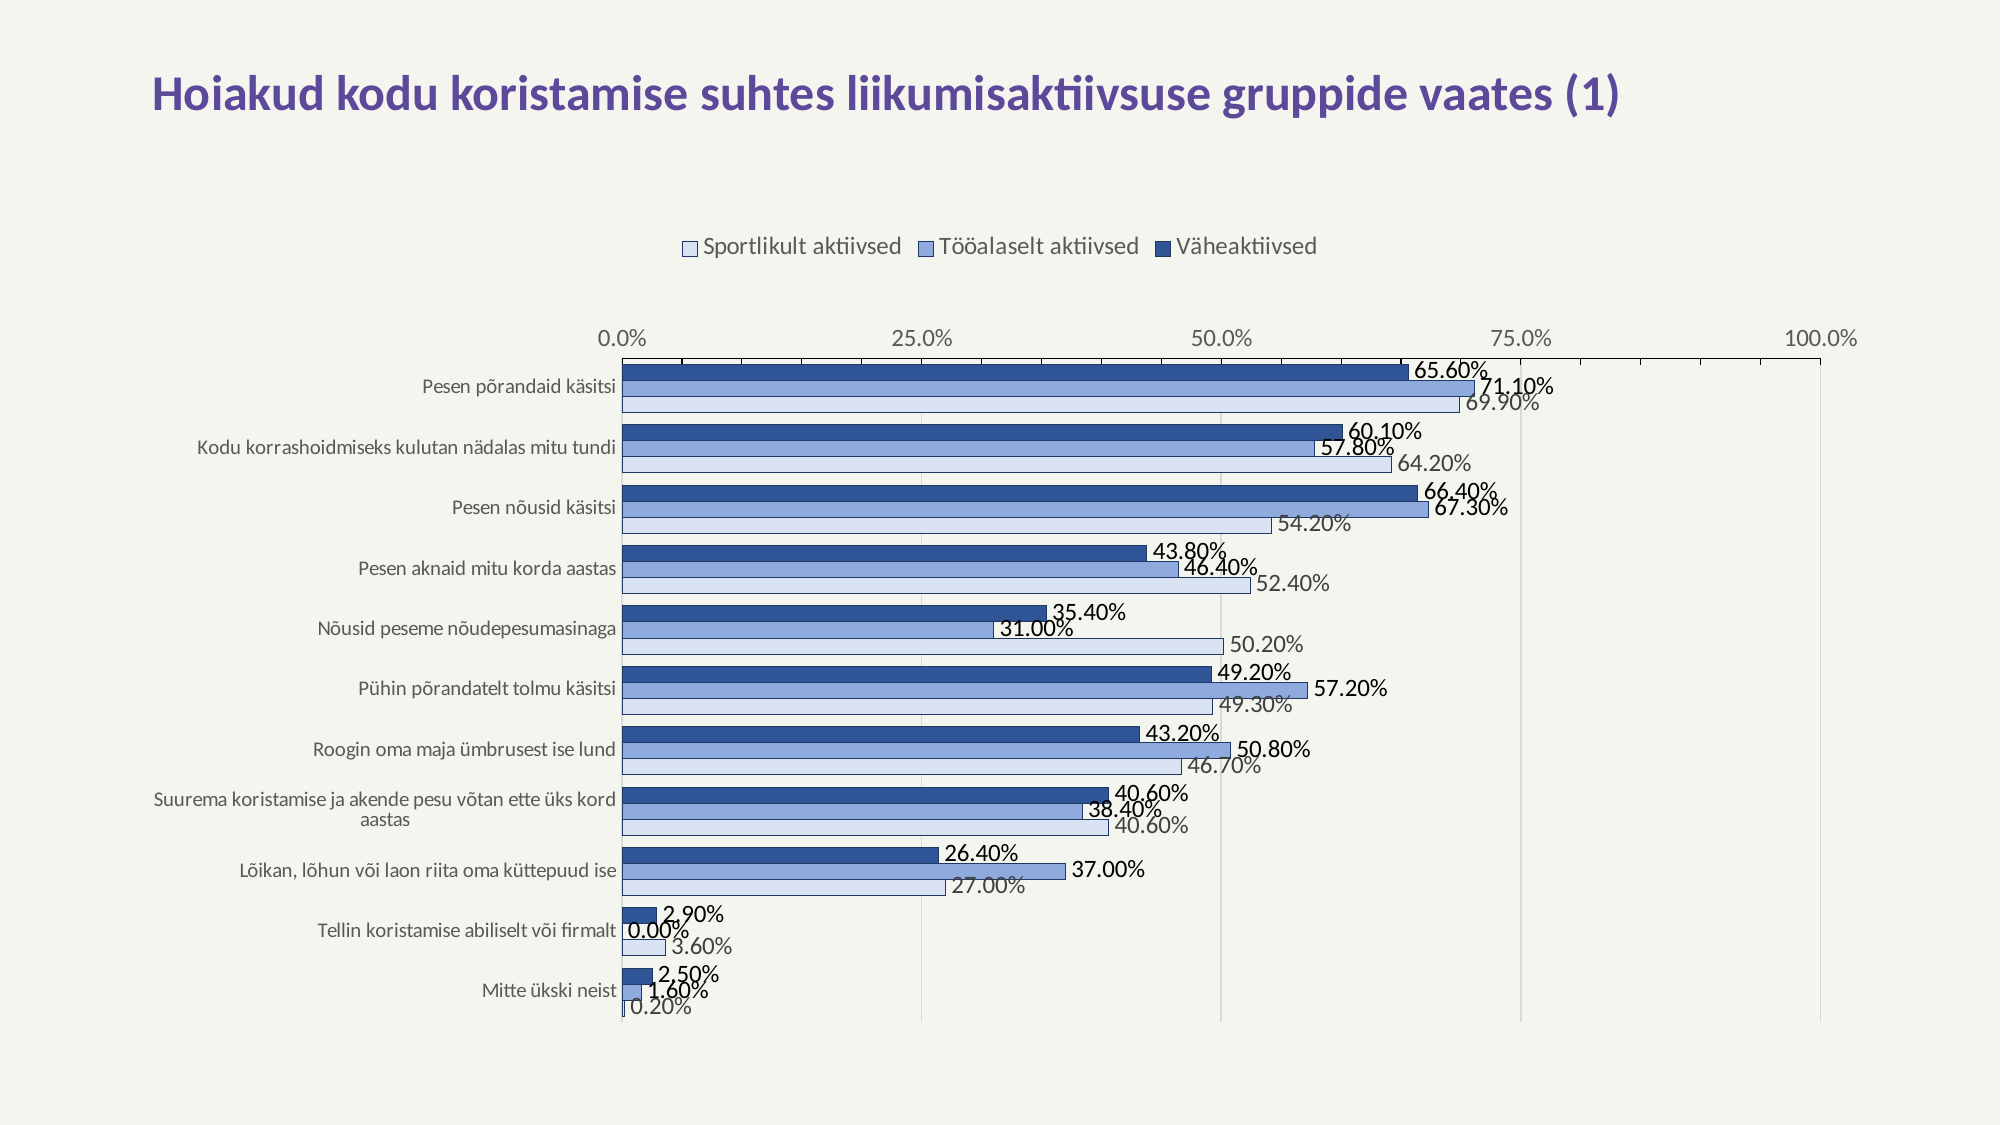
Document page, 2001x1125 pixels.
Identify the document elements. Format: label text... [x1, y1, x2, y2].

title Hoiakud kodu koristamise suhtes liikumisaktiivsuse gruppide vaates (1) [137, 59, 1863, 112]
chart [137, 219, 1863, 1091]
